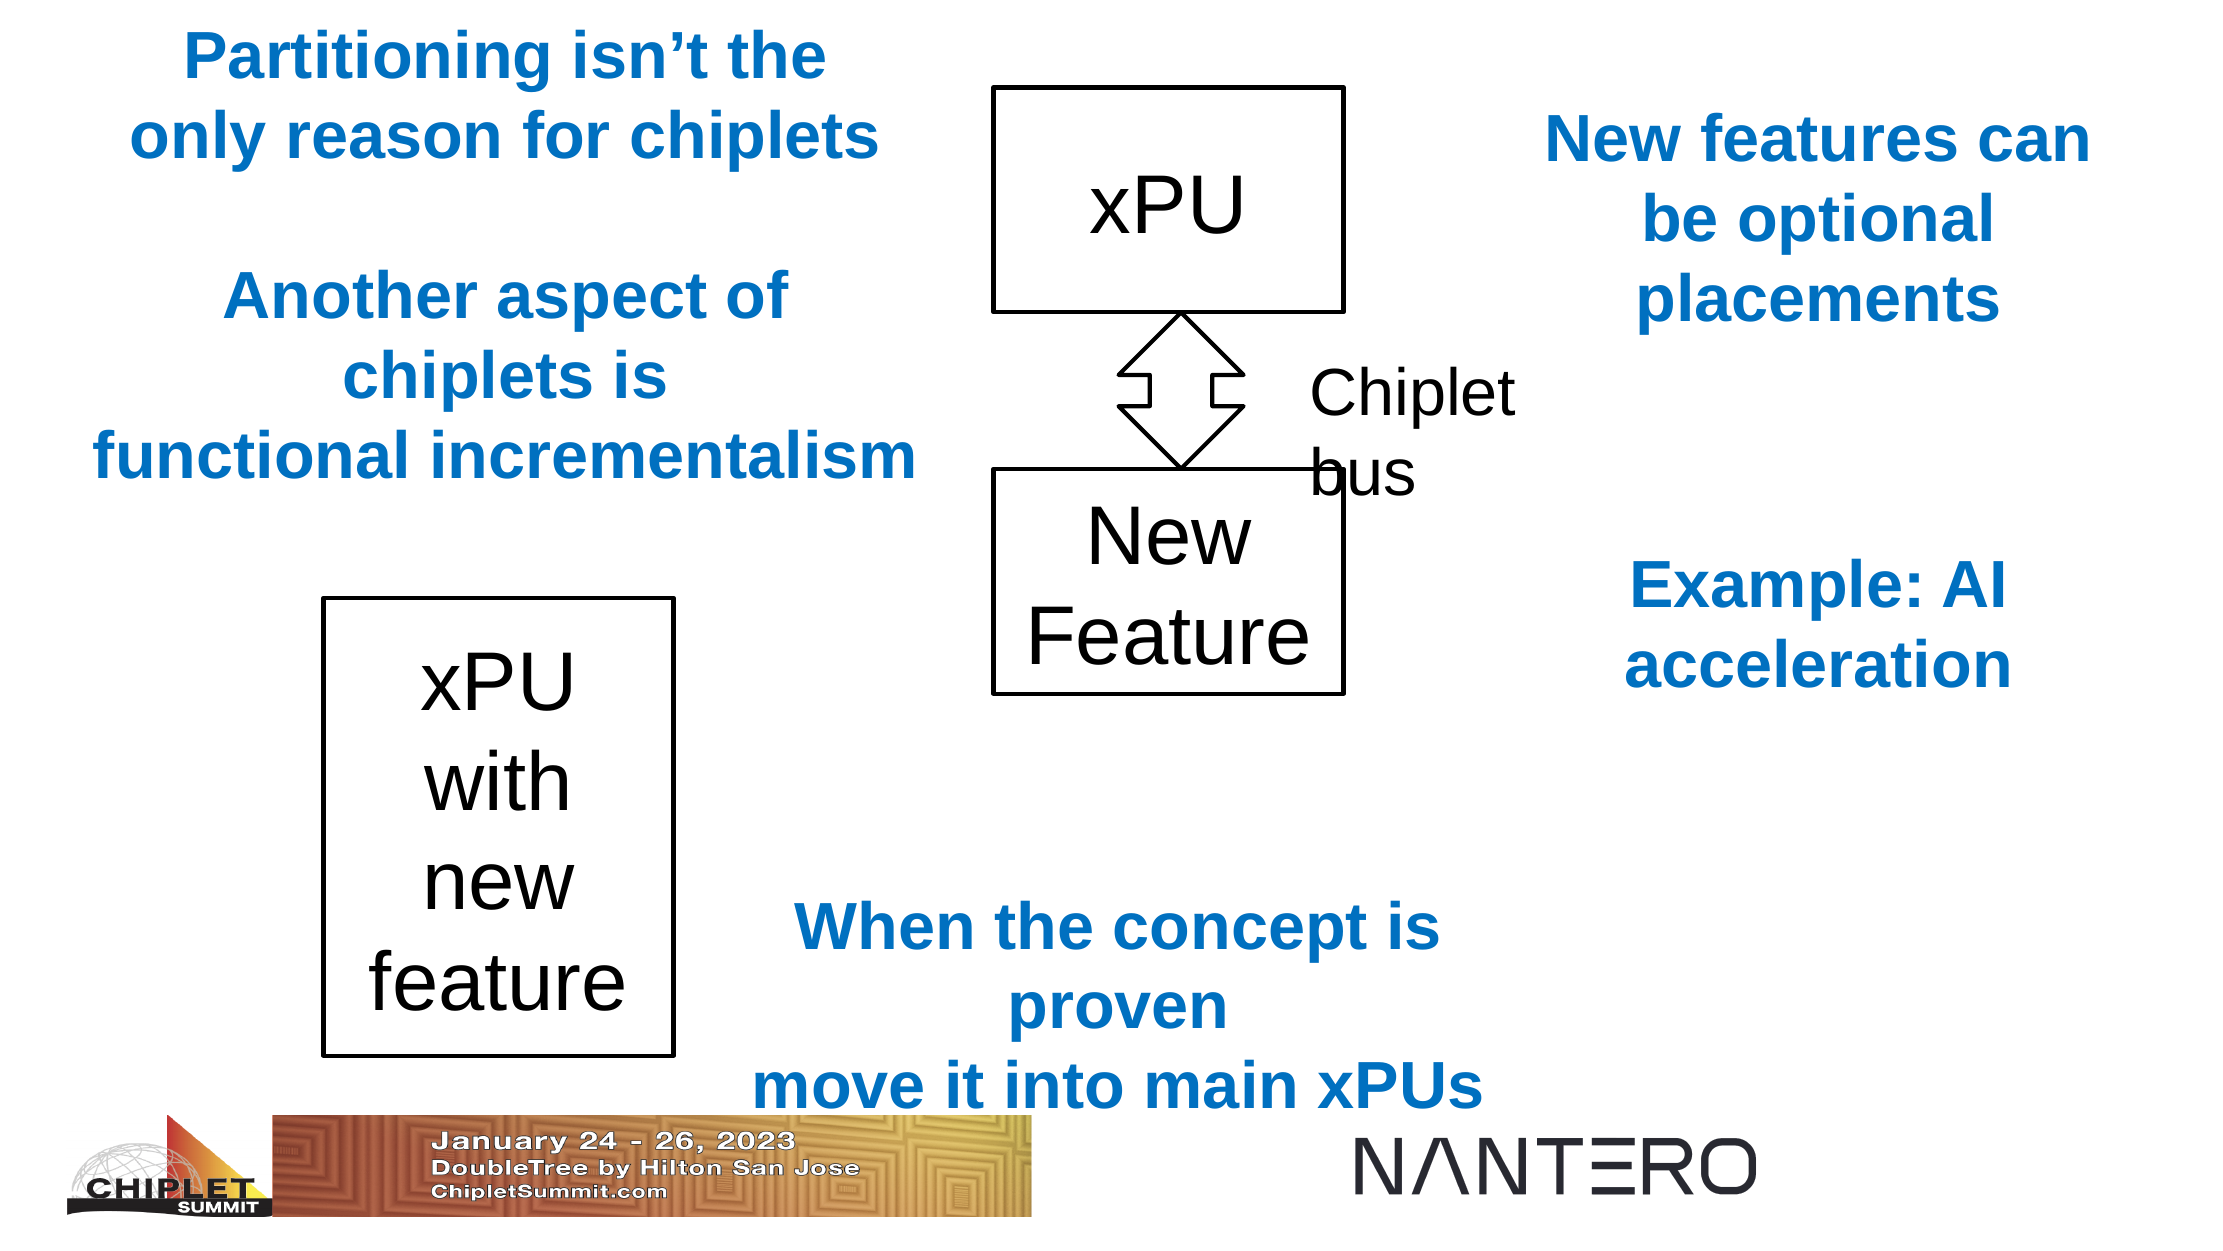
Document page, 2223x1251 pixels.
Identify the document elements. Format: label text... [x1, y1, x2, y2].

text_box Partitioning isn’t the only reason for chiplets Another aspect of chiplets is functional incrementalism [73, 4, 939, 499]
text_box New features can be optional placements [1456, 86, 2182, 342]
text_box Chiplet bus [1294, 341, 1650, 517]
text_box New Feature [993, 468, 1344, 694]
picture [1345, 1112, 1766, 1220]
text_box xPU with new feature [323, 597, 674, 1056]
text_box xPU [993, 87, 1344, 313]
text_box When the concept is proven move it into main xPUs [696, 874, 1541, 1130]
text_box [1118, 312, 1244, 469]
picture [66, 1115, 1032, 1217]
text_box Example: AI acceleration [1419, 533, 2218, 709]
